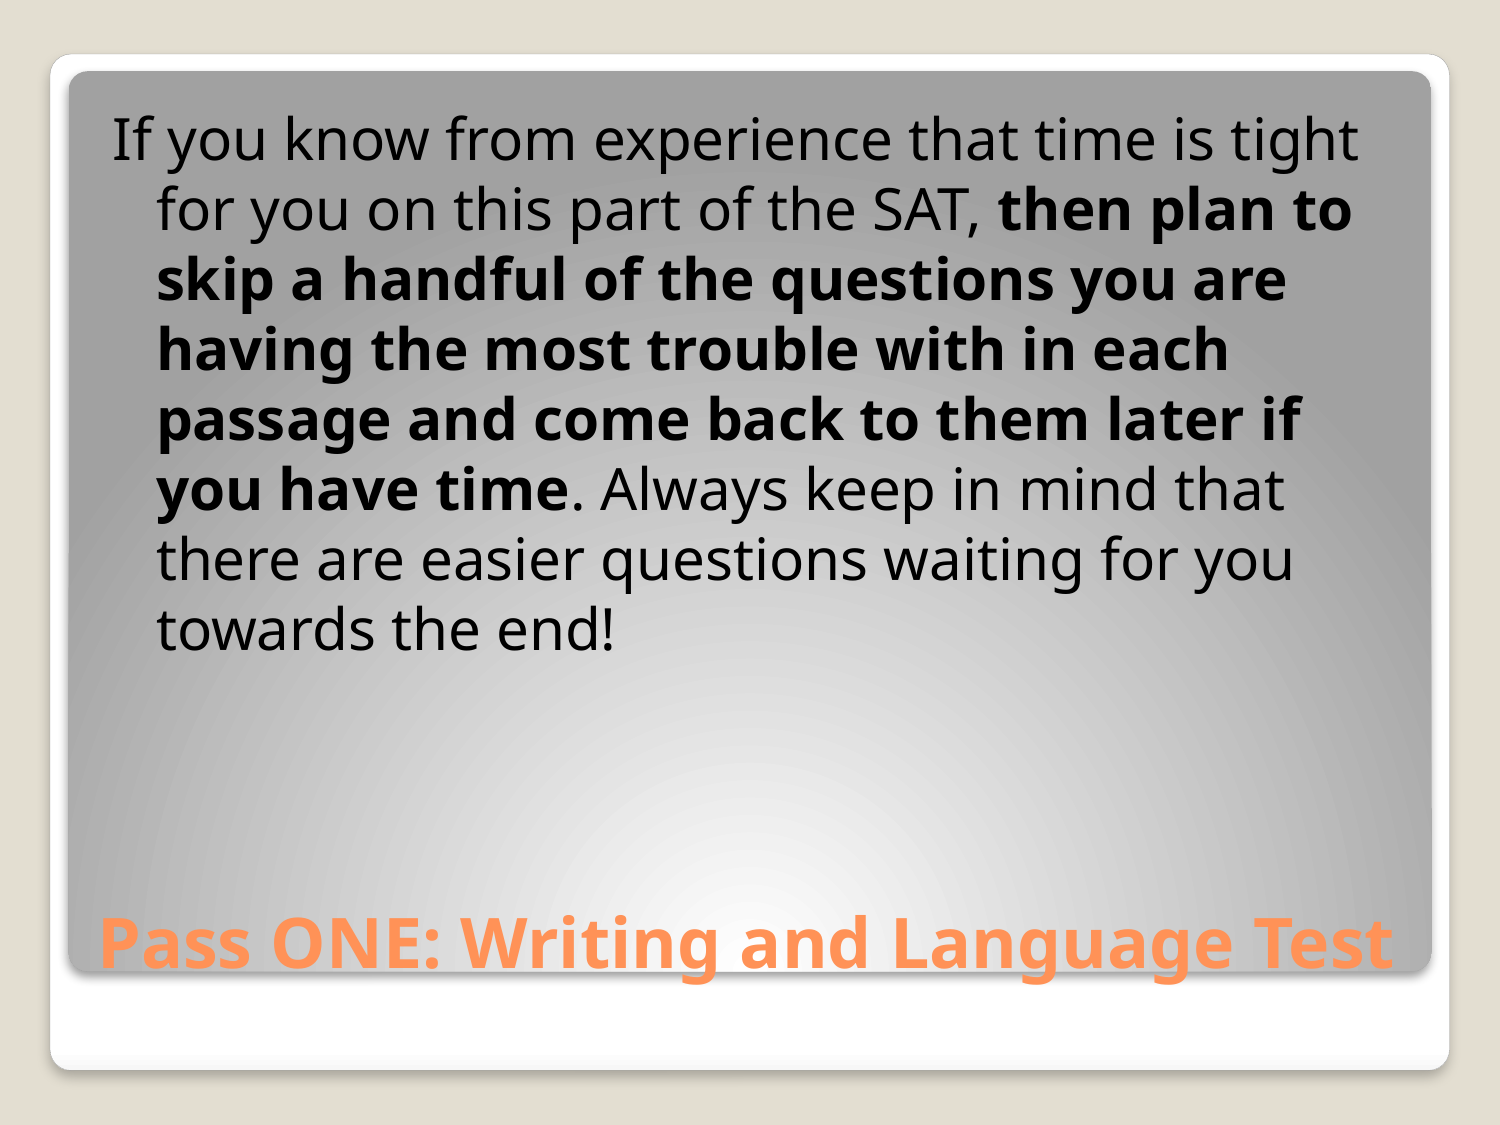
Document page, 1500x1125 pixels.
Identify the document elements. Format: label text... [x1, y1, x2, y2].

list If you know from experience that time is tight for you on this part of the SAT, then plan to skip a handful of the questions you are having the most trouble with in each passage and come back to them later if you have time. Always keep in mind that there are easier questions waiting for you towards the end! [82, 86, 1425, 774]
title Pass ONE: Writing and Language Test [82, 817, 1425, 990]
